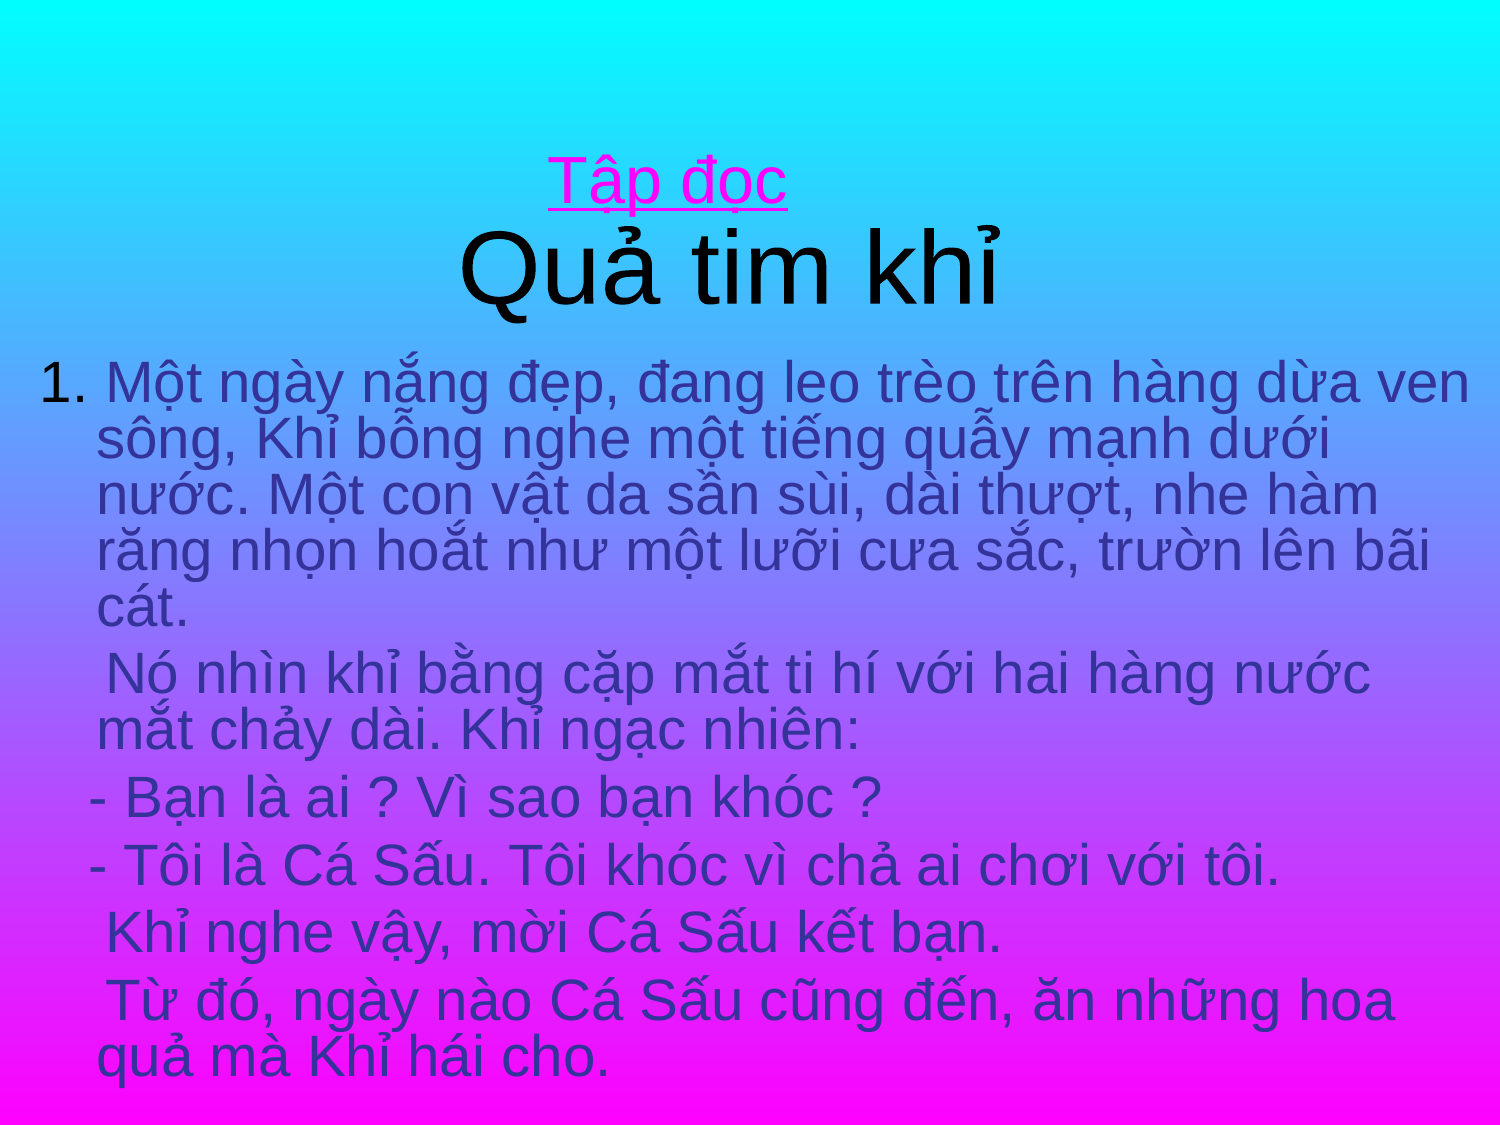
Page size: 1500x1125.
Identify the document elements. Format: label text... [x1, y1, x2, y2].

text_box Tập đọc [200, 49, 1375, 225]
list 1. Một ngày nắng đẹp, đang leo trèo trên hàng dừa ven sông, Khỉ bỗng nghe một tiếng quẫy mạnh dưới nước. Một con vật da sần sùi, dài thượt, nhe hàm răng nhọn hoắt như một lưỡi cưa sắc, trườn lên bãi cát. Nó nhìn khỉ bằng cặp mắt ti hí với hai hàng nước mắt chảy dài. Khỉ ngạc nhiên: - Bạn là ai ? Vì sao bạn khóc ? - Tôi là Cá Sấu. Tôi khóc vì chả ai chơi với tôi. Khỉ nghe vậy, mời Cá Sấu kết bạn. Từ đó, ngày nào Cá Sấu cũng đến, ăn những hoa quả mà Khỉ hái cho. [24, 349, 1500, 1125]
